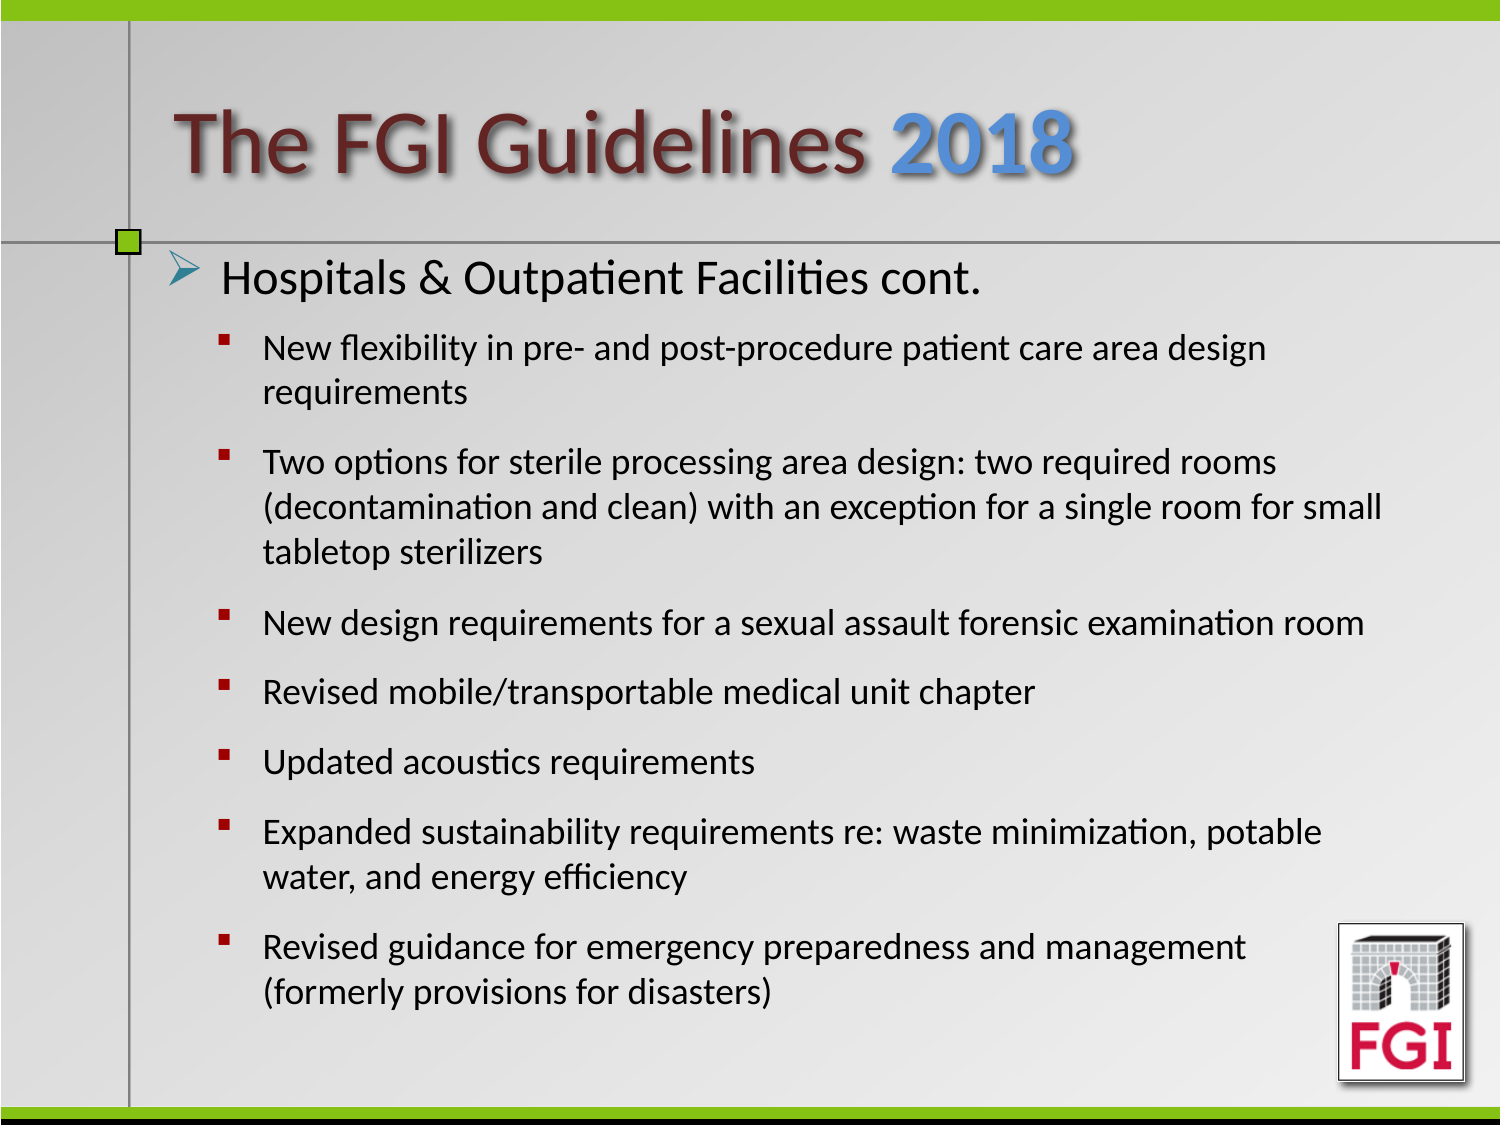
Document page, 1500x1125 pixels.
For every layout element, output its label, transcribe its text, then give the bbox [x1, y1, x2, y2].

picture [0, 0, 1500, 1125]
text_box Hospitals & Outpatient Facilities cont. [150, 237, 1100, 313]
title The FGI Guidelines 2018 [137, 37, 1450, 237]
text_box New flexibility in pre- and post-procedure patient care area design requirements Two options for sterile processing area design: two required rooms (decontamination and clean) with an exception for a single room for small tabletop sterilizers New design requirements for a sexual assault forensic examination room Revised mobile/transportable medical unit chapter Updated acoustics requirements Expanded sustainability requirements re: waste minimization, potable water, and energy efficiency Revised guidance for emergency preparedness and management (formerly provisions for disasters) [200, 315, 1401, 1020]
